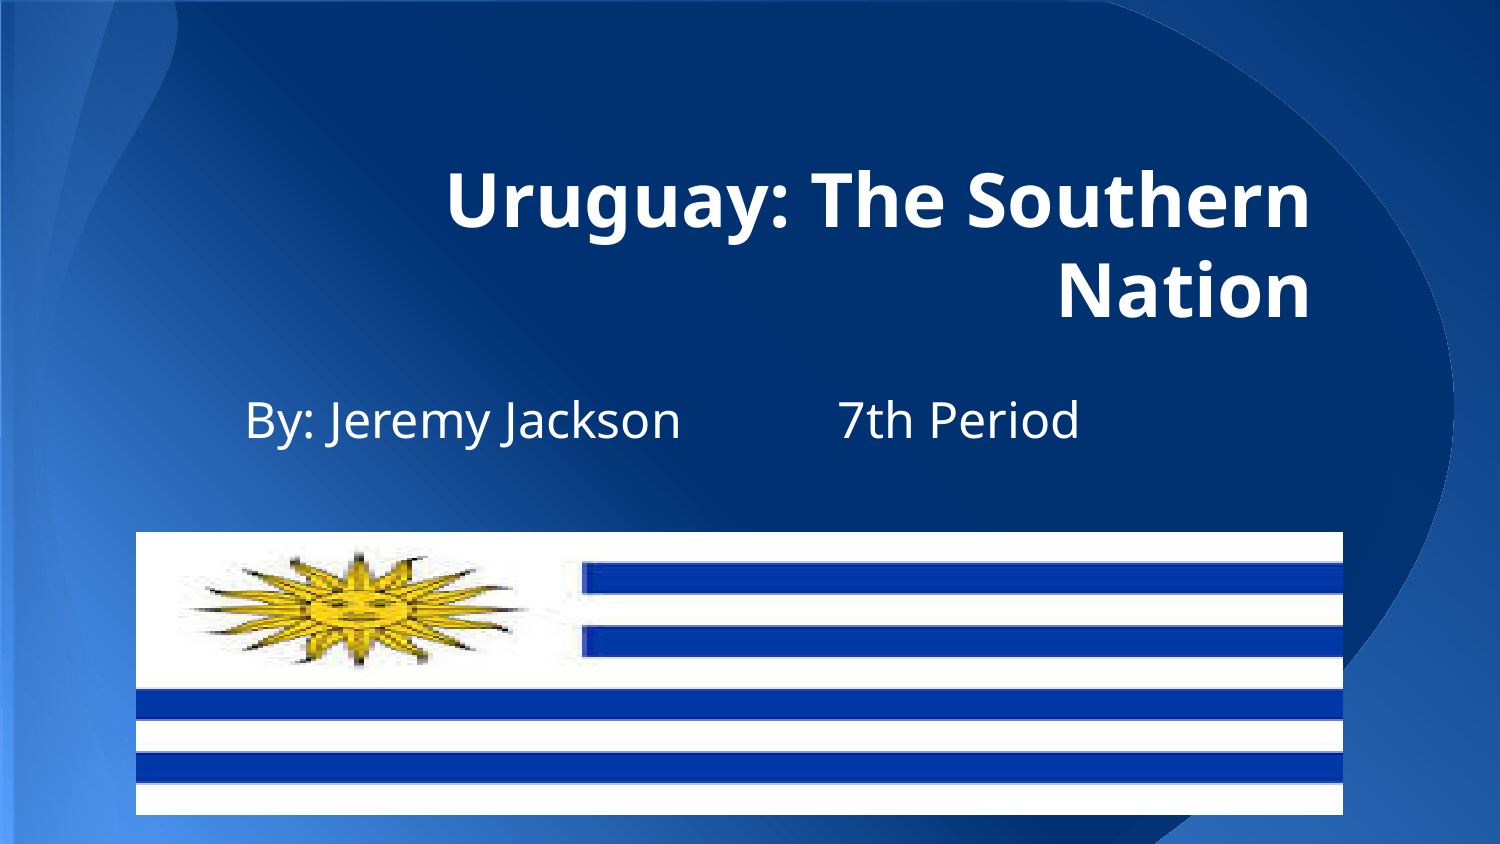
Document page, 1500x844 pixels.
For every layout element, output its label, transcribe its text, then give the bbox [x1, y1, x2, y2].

subtitle By: Jeremy Jackson 7th Period [178, 373, 1333, 488]
title Uruguay: The Southern Nation [171, 163, 1329, 348]
picture [136, 531, 1343, 816]
